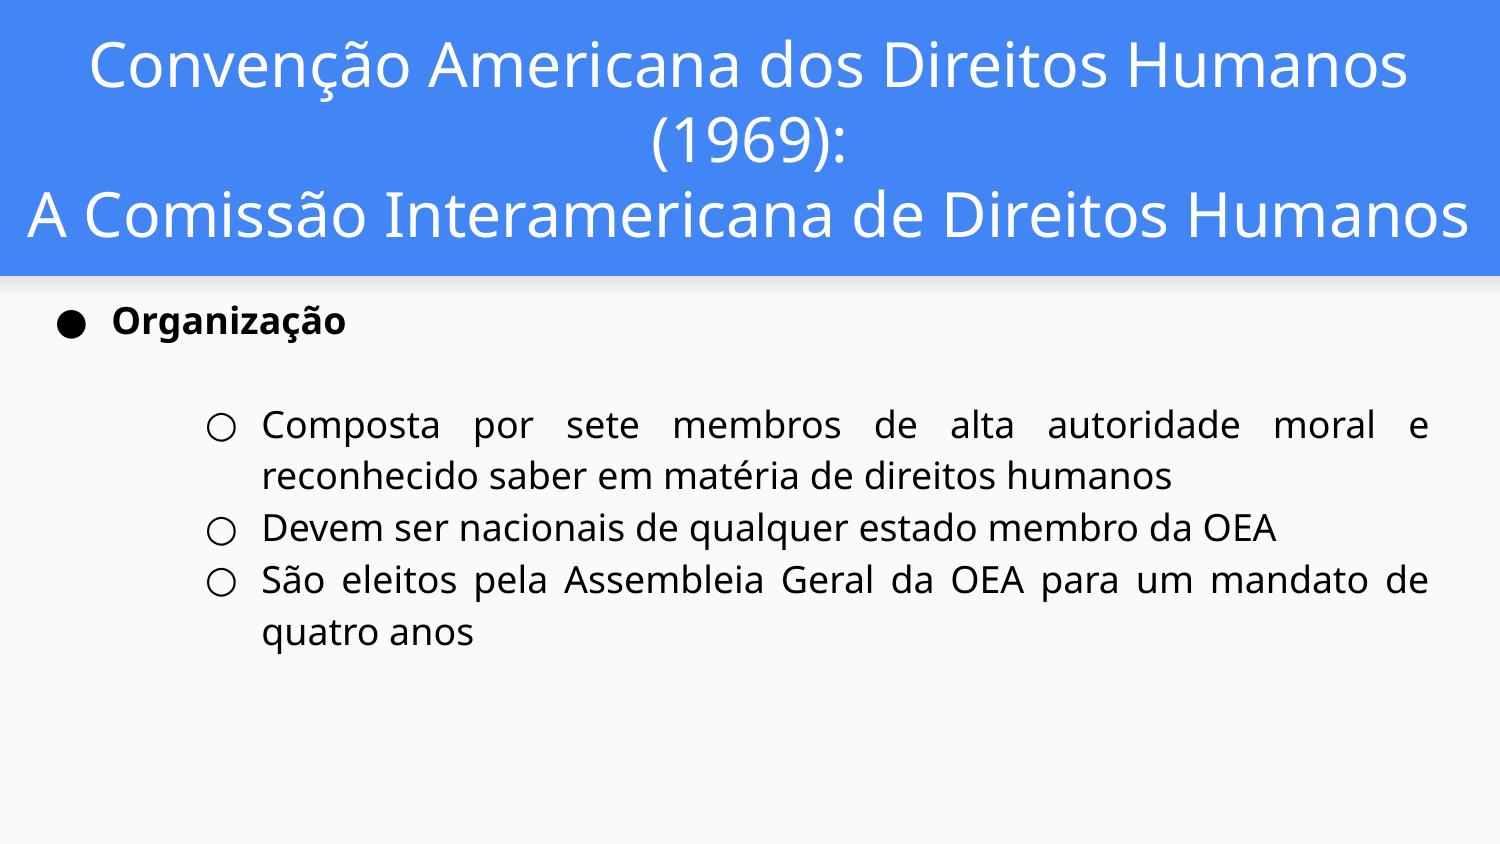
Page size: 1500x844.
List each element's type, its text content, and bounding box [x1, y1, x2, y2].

title Convenção Americana dos Direitos Humanos (1969): A Comissão Interamericana de Direitos Humanos [0, 0, 1500, 276]
text_box Organização Composta por sete membros de alta autoridade moral e reconhecido saber em matéria de direitos humanos Devem ser nacionais de qualquer estado membro da OEA São eleitos pela Assembleia Geral da OEA para um mandato de quatro anos [21, 275, 1446, 820]
